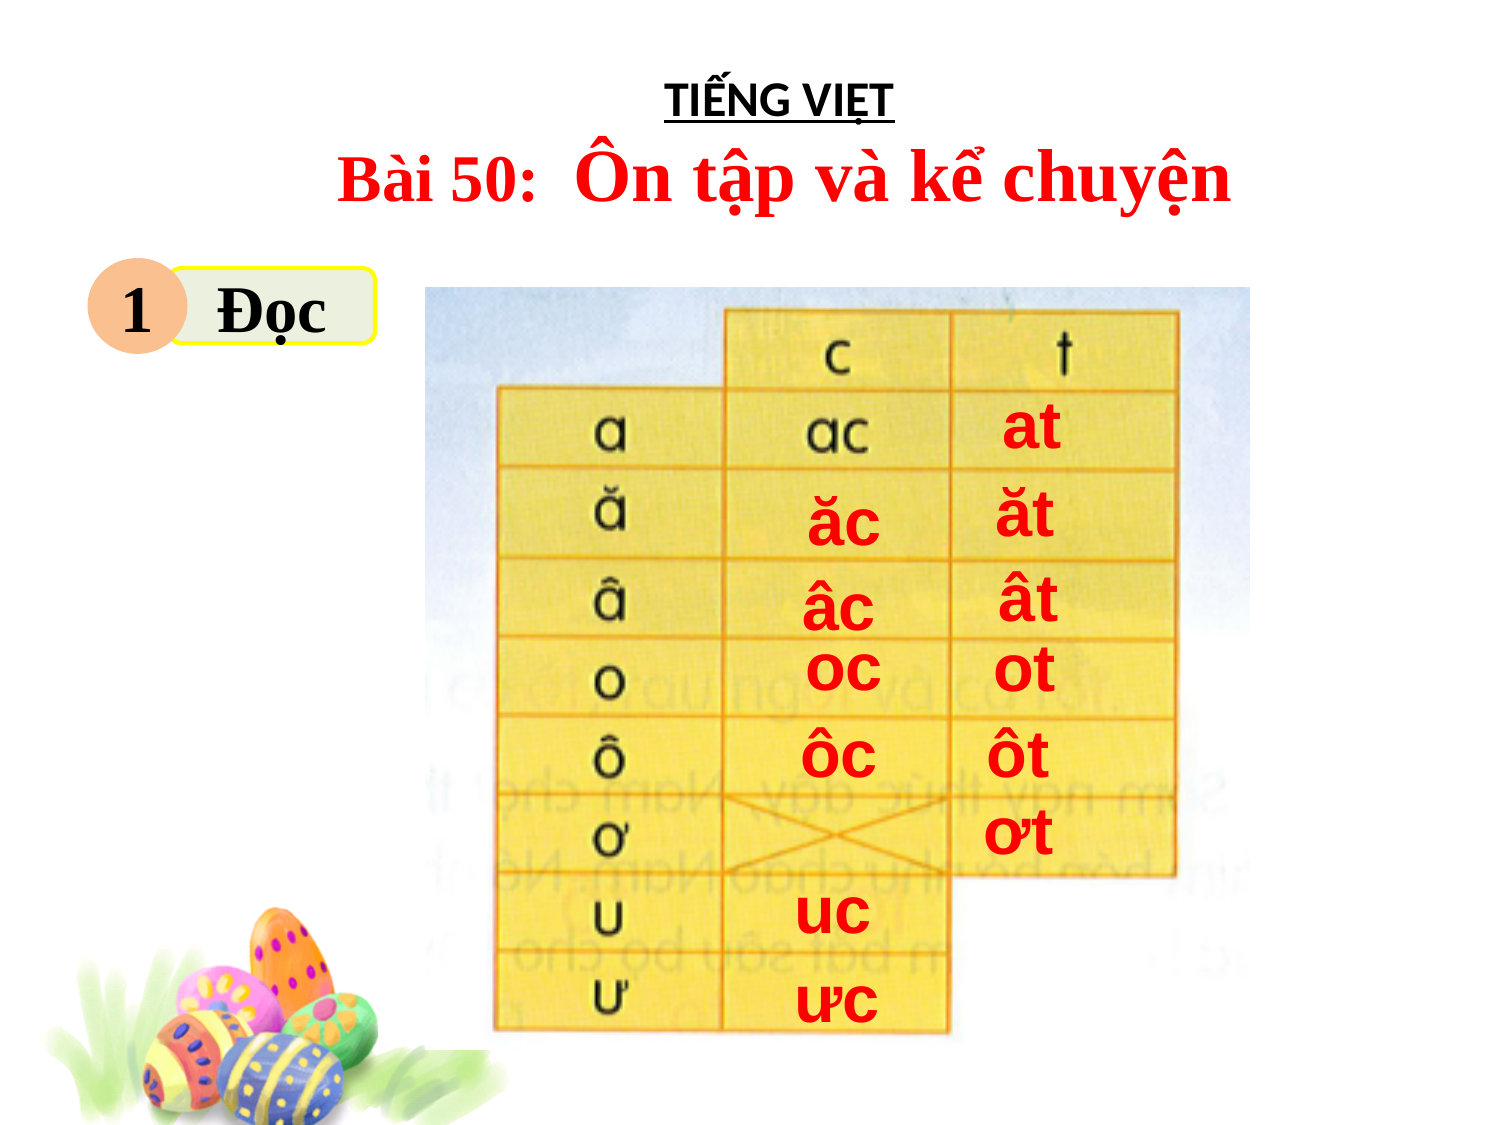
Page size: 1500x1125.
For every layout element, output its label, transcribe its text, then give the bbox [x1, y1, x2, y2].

text_box Đọc [173, 265, 378, 346]
picture [0, 287, 1251, 1125]
text_box TIẾNG VIỆT Bài 50: Ôn tập và kể chuyện [104, 29, 1455, 225]
text_box 1 [85, 255, 190, 356]
